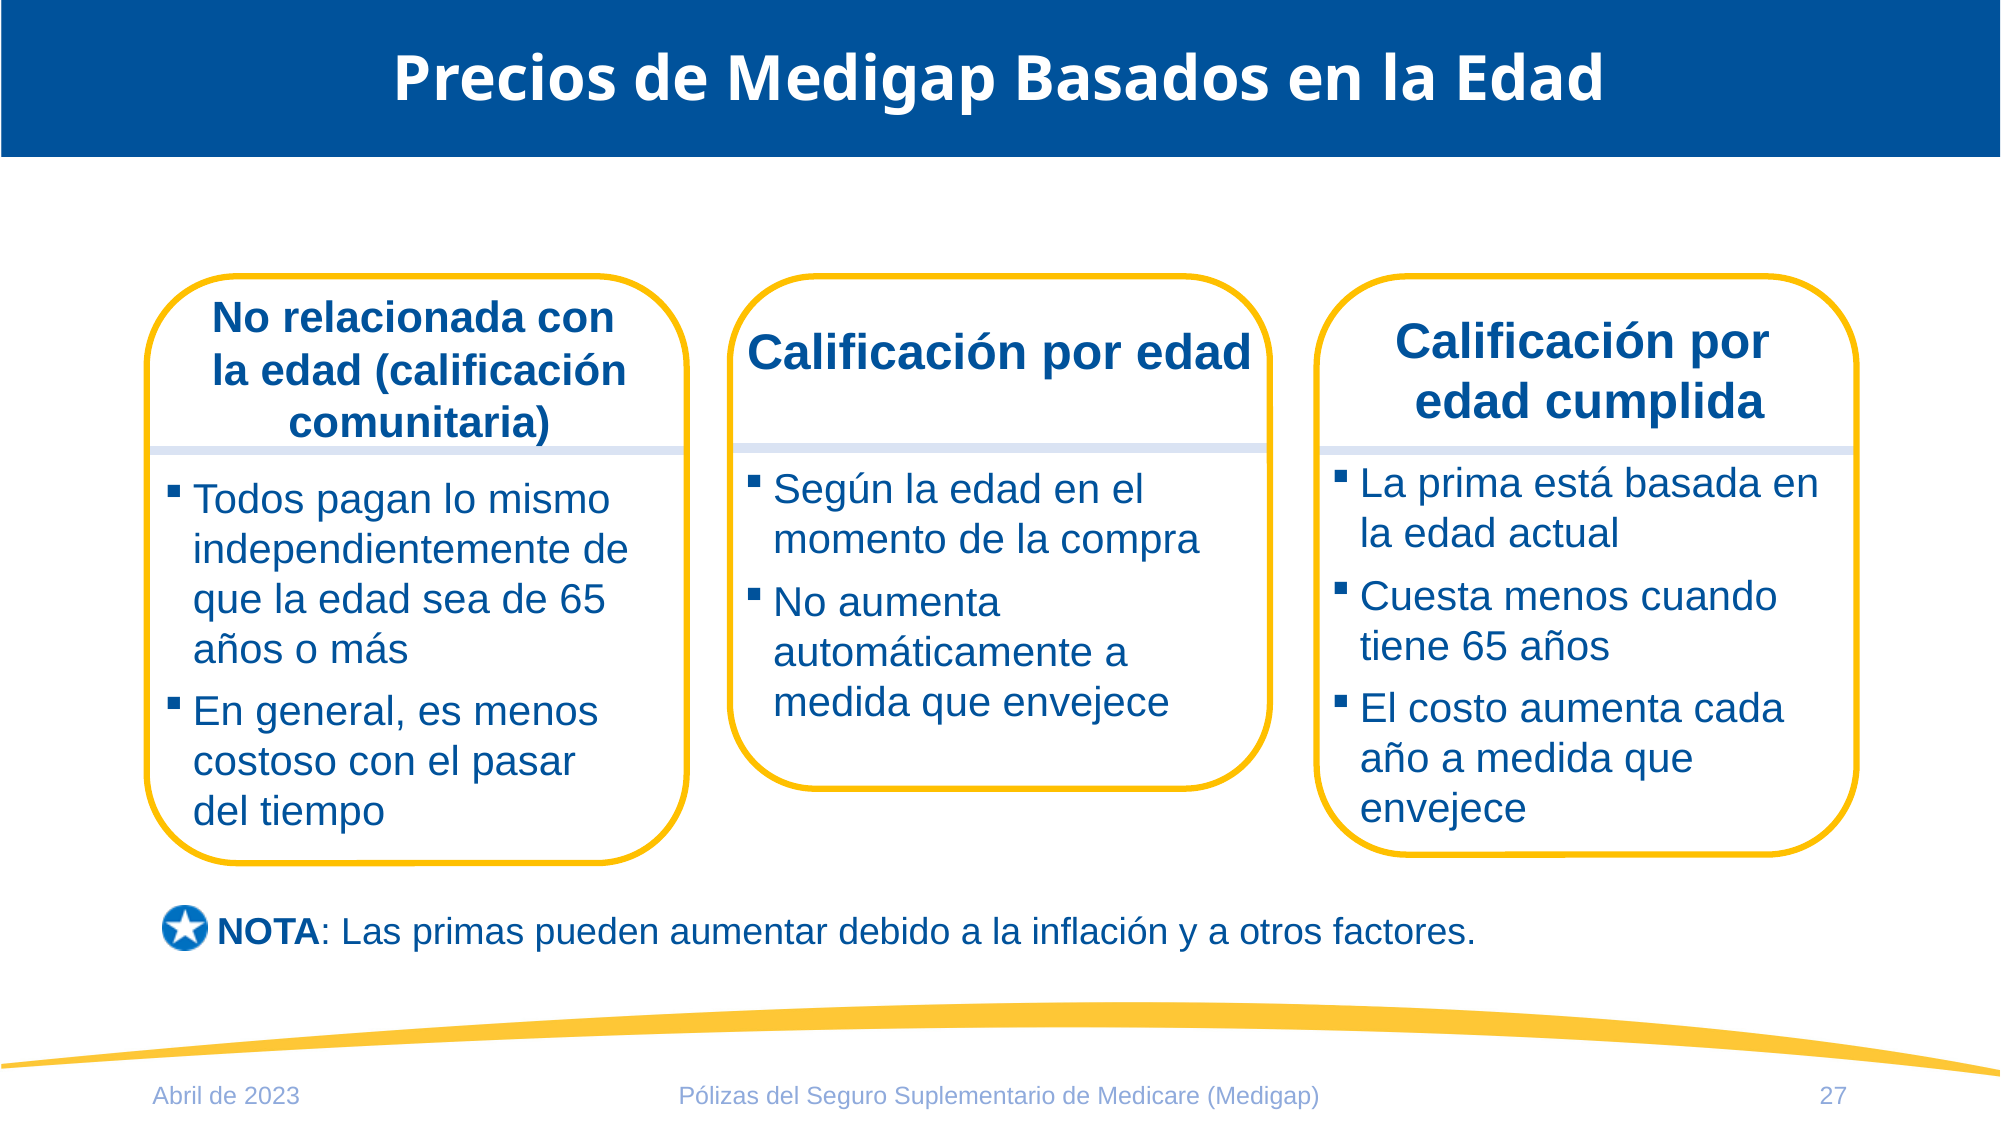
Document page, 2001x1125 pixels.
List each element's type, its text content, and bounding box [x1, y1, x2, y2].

text_box [1354, 839, 1819, 856]
slide_number 27 [1412, 1065, 1863, 1125]
text_box [1343, 275, 1830, 301]
text_box NOTA: Las primas pueden aumentar debido a la inflación y a otros factores. [202, 899, 1898, 959]
slide_number Abril de 2023 [137, 1065, 588, 1125]
text_box [177, 842, 657, 865]
text_box Calificación por edad cumplida La prima está basada en la edad actual Cuesta menos cuando tiene 65 años El costo aumenta cada año a medida que envejece [1316, 301, 1863, 839]
footer Pólizas del Seguro Suplementario de Medicare (Medigap) [662, 1065, 1338, 1125]
text_box [204, 275, 629, 281]
text_box [145, 341, 149, 798]
picture [0, 0, 2001, 1125]
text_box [729, 276, 1270, 789]
text_box No relacionada con la edad (calificación comunitaria) Todos pagan lo mismo independientemente de que la edad sea de 65 años o más En general, es menos costoso con el pasar del tiempo [149, 281, 690, 842]
title Precios de Medigap Basados en la Edad [0, 0, 2000, 160]
